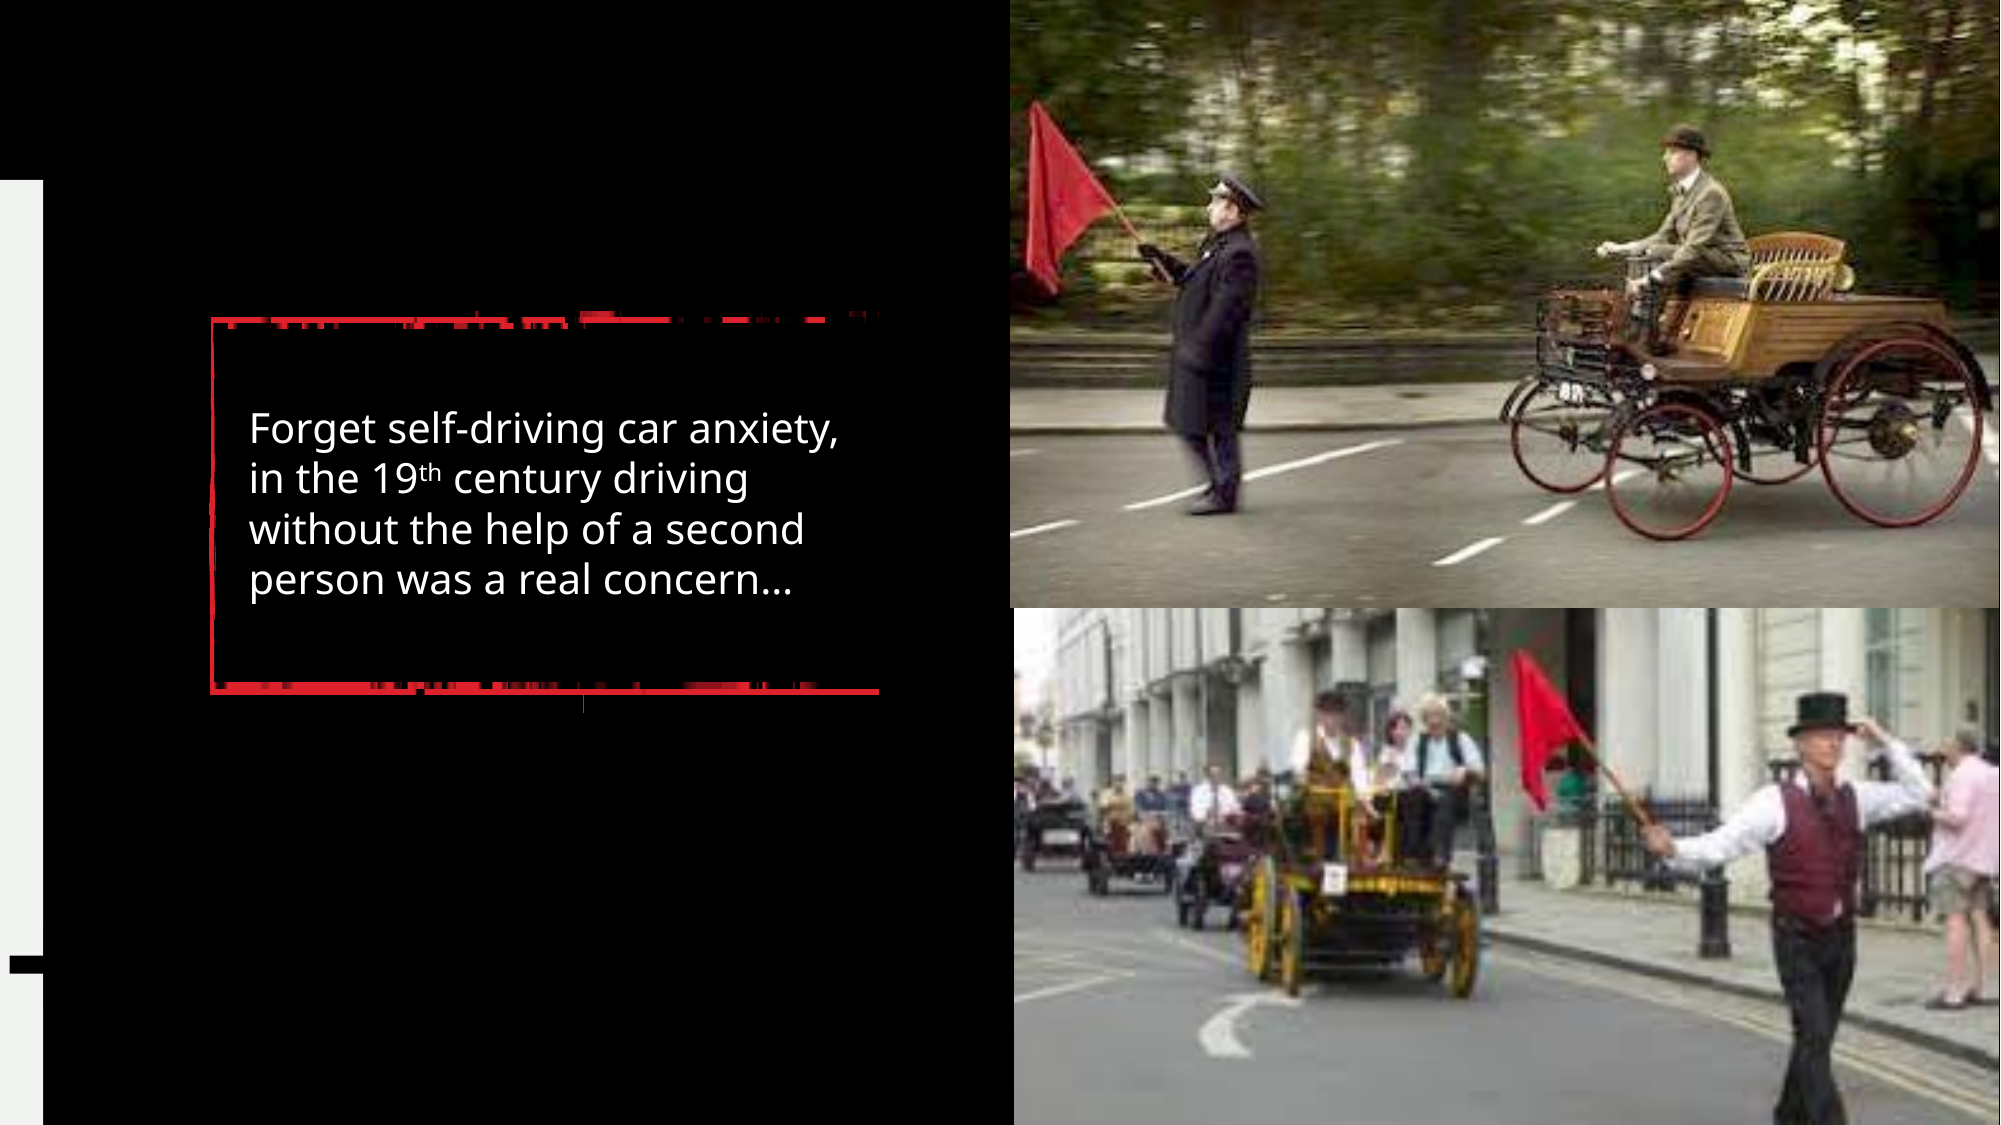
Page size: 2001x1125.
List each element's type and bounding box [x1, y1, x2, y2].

picture [1010, 0, 1999, 1125]
picture [209, 268, 879, 720]
